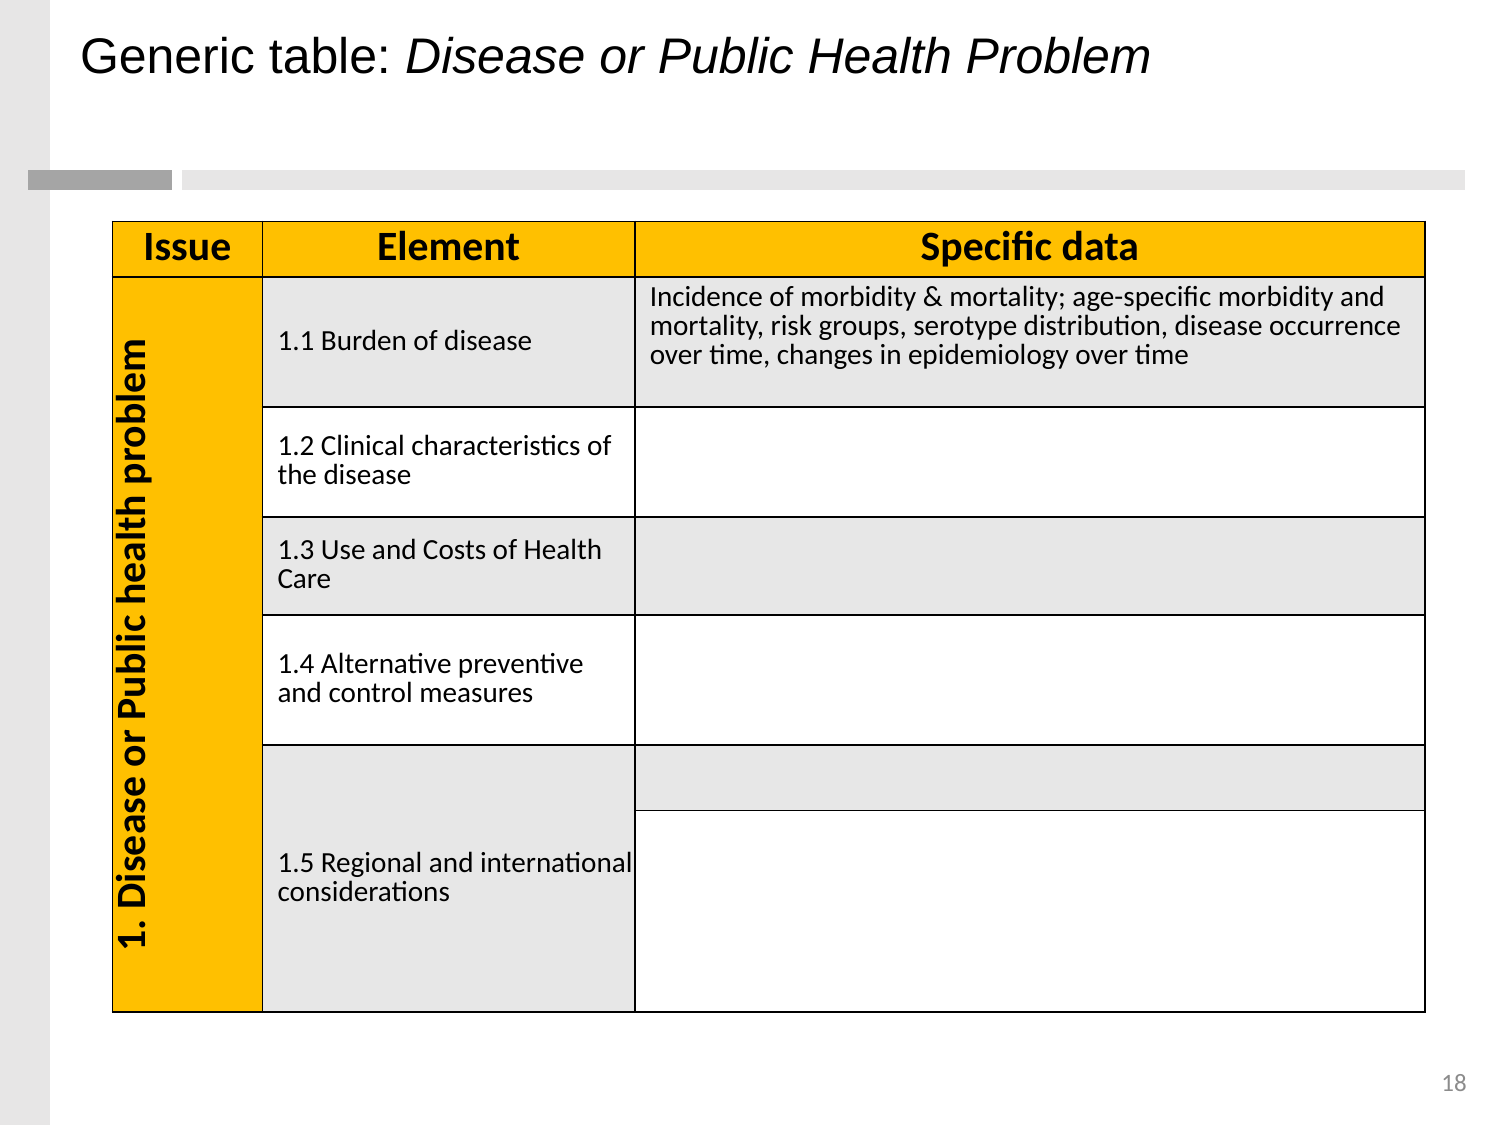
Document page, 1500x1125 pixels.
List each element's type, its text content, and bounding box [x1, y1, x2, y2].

table_cell [636, 616, 1424, 744]
table_cell [636, 408, 1424, 516]
table_cell 1.5 Regional and international considerations [263, 746, 634, 1011]
table_cell [636, 746, 1424, 810]
table_header Element [263, 222, 634, 276]
table_cell [636, 811, 1424, 1011]
table_header Specific data [636, 222, 1424, 276]
table_cell 1.4 Alternative preventive and control measures [263, 616, 634, 744]
table_cell [636, 518, 1424, 614]
table_cell 1. Disease or Public health problem [113, 278, 262, 1011]
table_cell 1.2 Clinical characteristics of the disease [263, 408, 634, 516]
slide_number 18 [1399, 1051, 1482, 1112]
table_cell 1.1 Burden of disease [263, 278, 634, 406]
table_cell Incidence of morbidity & mortality; age-specific morbidity and mortality, risk groups, serotype distribution, disease occurrence over time, changes in epidemiology over time [636, 278, 1424, 406]
title Generic table: Disease or Public Health Problem [64, 0, 1500, 125]
table_cell 1.3 Use and Costs of Health Care [263, 518, 634, 614]
table_header Issue [113, 222, 262, 276]
